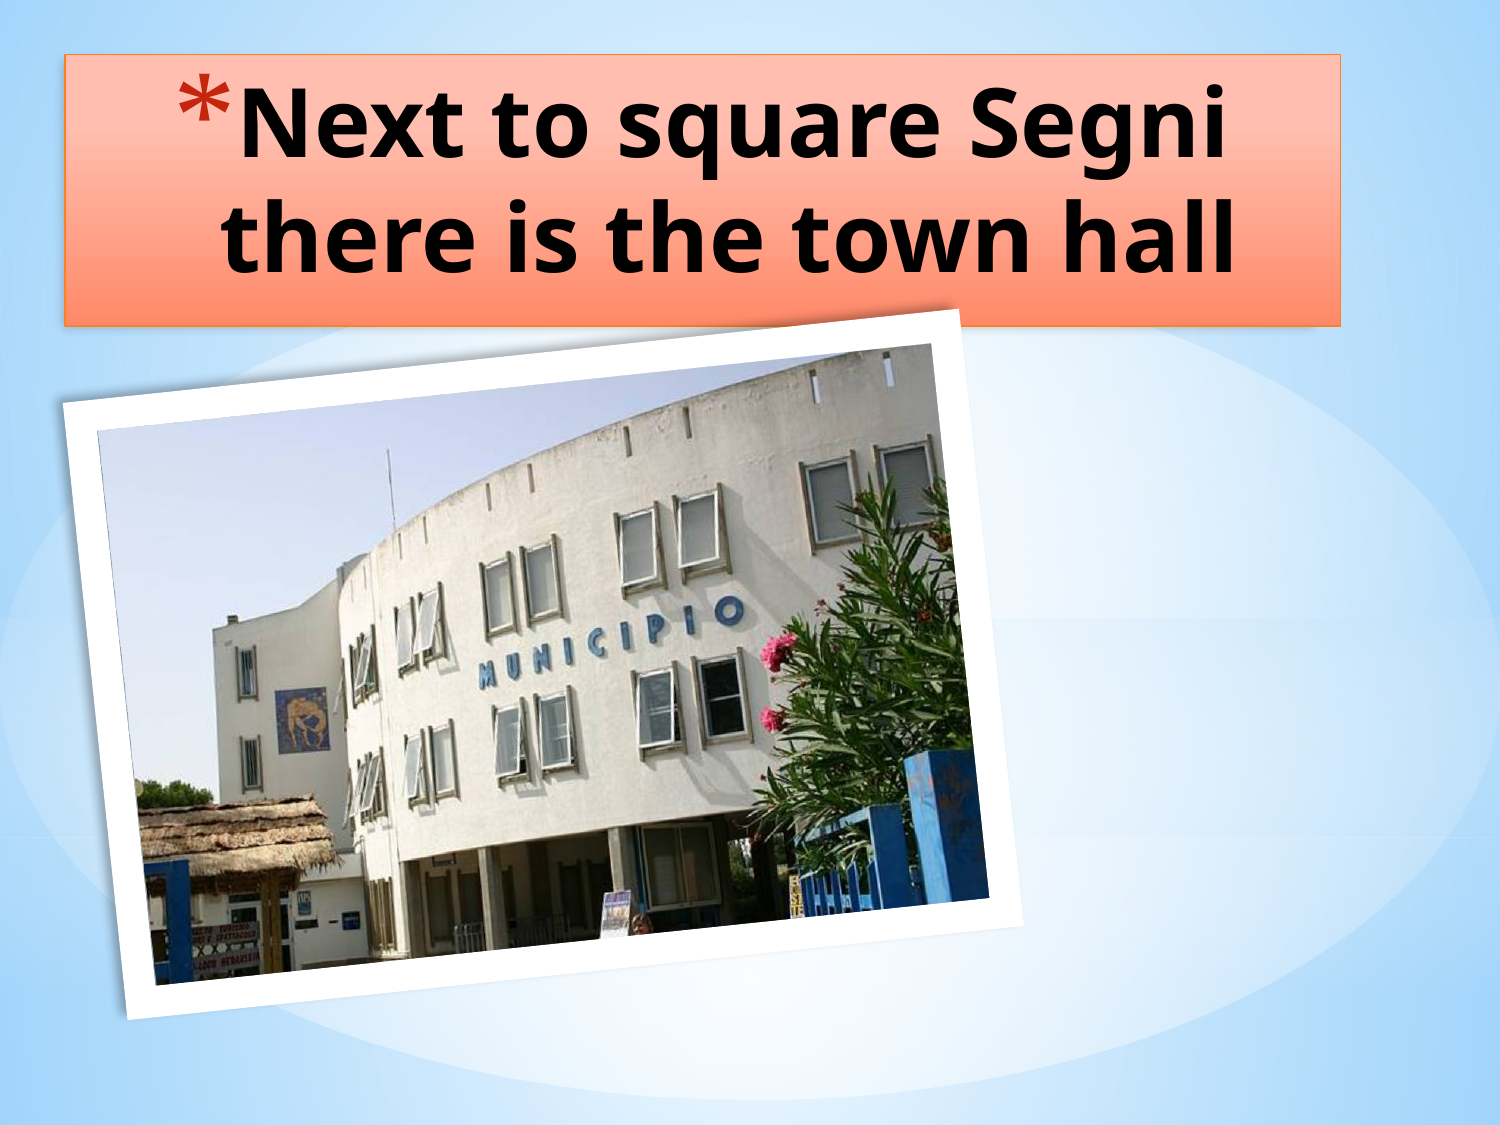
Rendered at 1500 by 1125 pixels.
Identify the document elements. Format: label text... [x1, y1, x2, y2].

picture [542, 344, 935, 385]
picture [963, 656, 989, 900]
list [123, 385, 963, 944]
title Next to square Segni there is the town hall [64, 54, 1341, 327]
picture [99, 429, 123, 656]
picture [153, 944, 543, 985]
